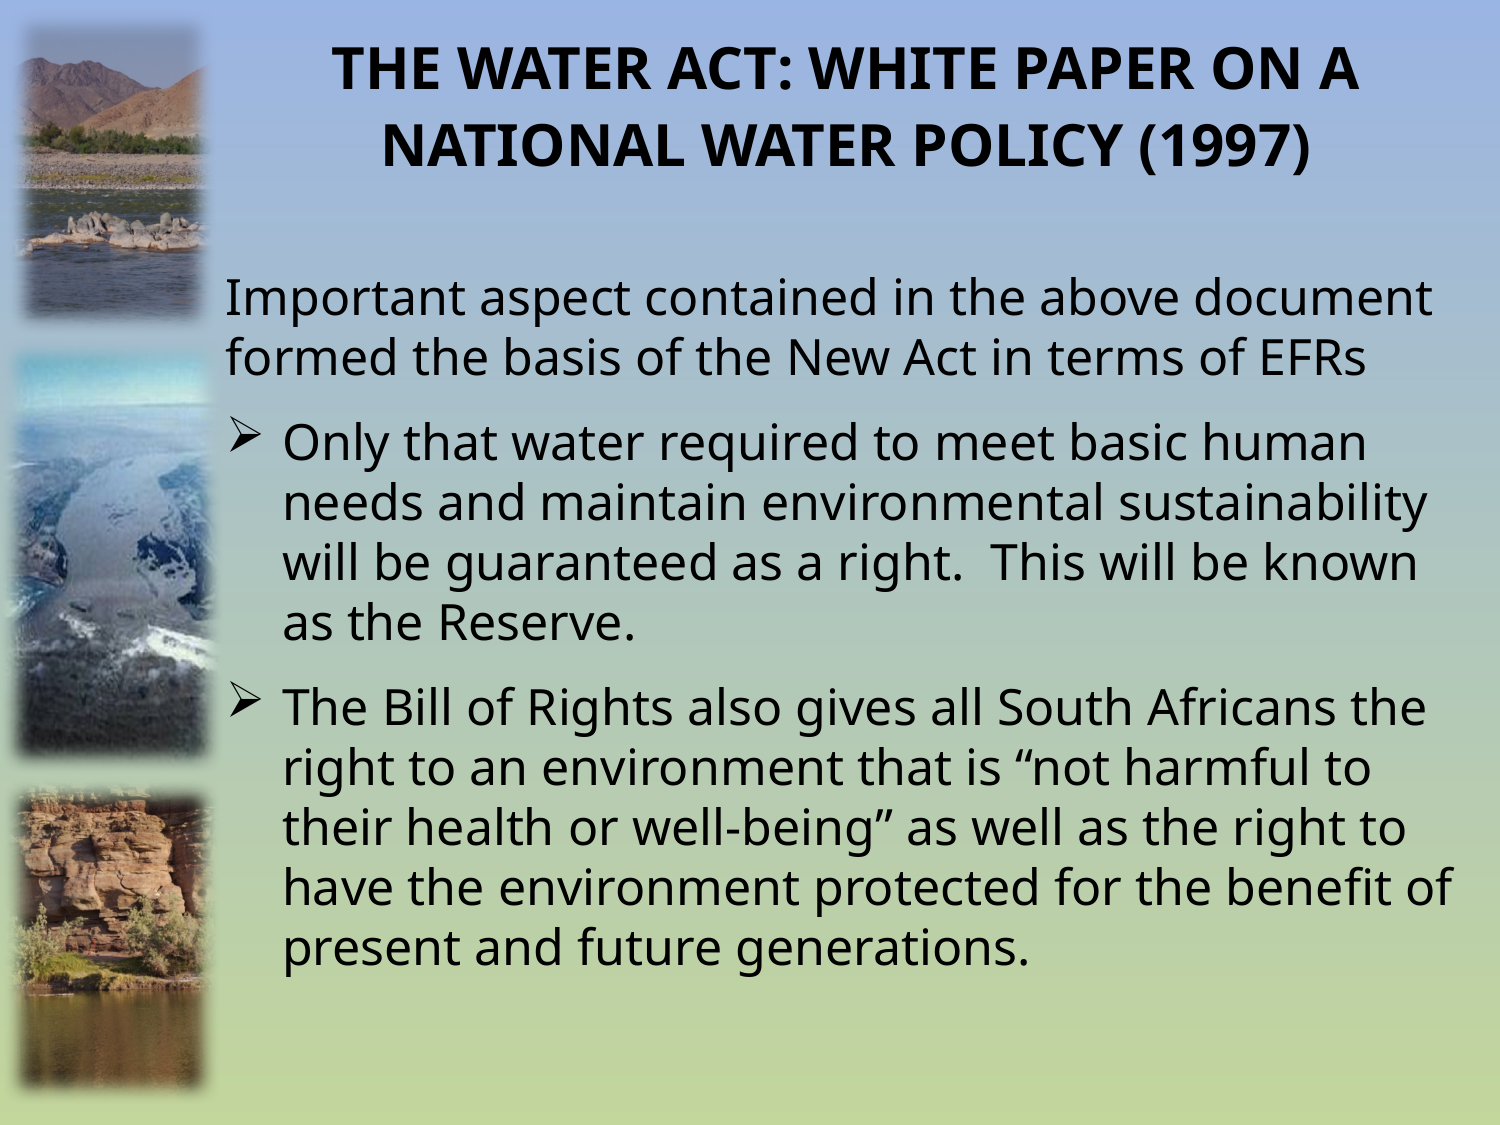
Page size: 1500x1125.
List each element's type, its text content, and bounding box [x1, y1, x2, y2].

text_box Important aspect contained in the above document formed the basis of the New Act in terms of EFRs Only that water required to meet basic human needs and maintain environmental sustainability will be guaranteed as a right. This will be known as the Reserve. The Bill of Rights also gives all South Africans the right to an environment that is “not harmful to their health or well-being” as well as the right to have the environment protected for the benefit of present and future generations. [221, 258, 1480, 983]
picture [6, 7, 217, 336]
picture [2, 777, 222, 1106]
picture [0, 338, 225, 776]
text_box THE WATER ACT: WHITE PAPER ON A NATIONAL WATER POLICY (1997) [222, 16, 1493, 186]
